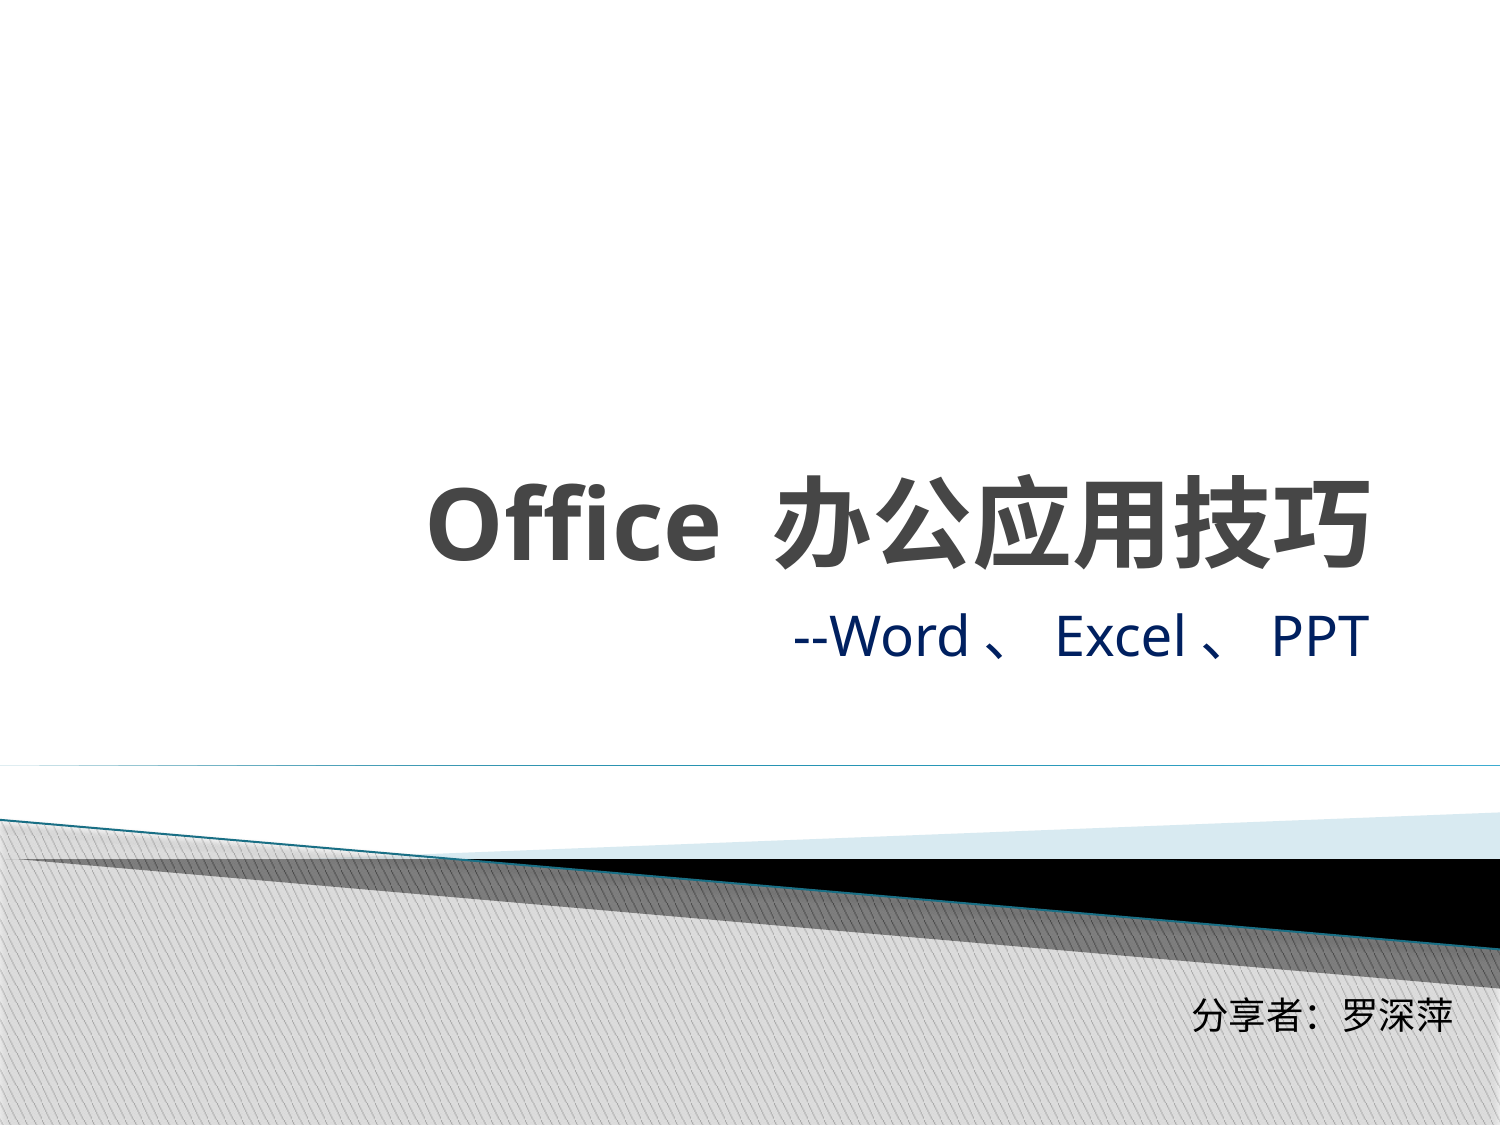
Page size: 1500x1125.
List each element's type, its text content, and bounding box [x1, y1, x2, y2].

title Office 办公应用技巧 [112, 287, 1388, 588]
text_box 分享者：罗深萍 [1124, 984, 1500, 1045]
subtitle --Word、Excel、PPT [112, 592, 1388, 790]
picture [5, 859, 1500, 984]
